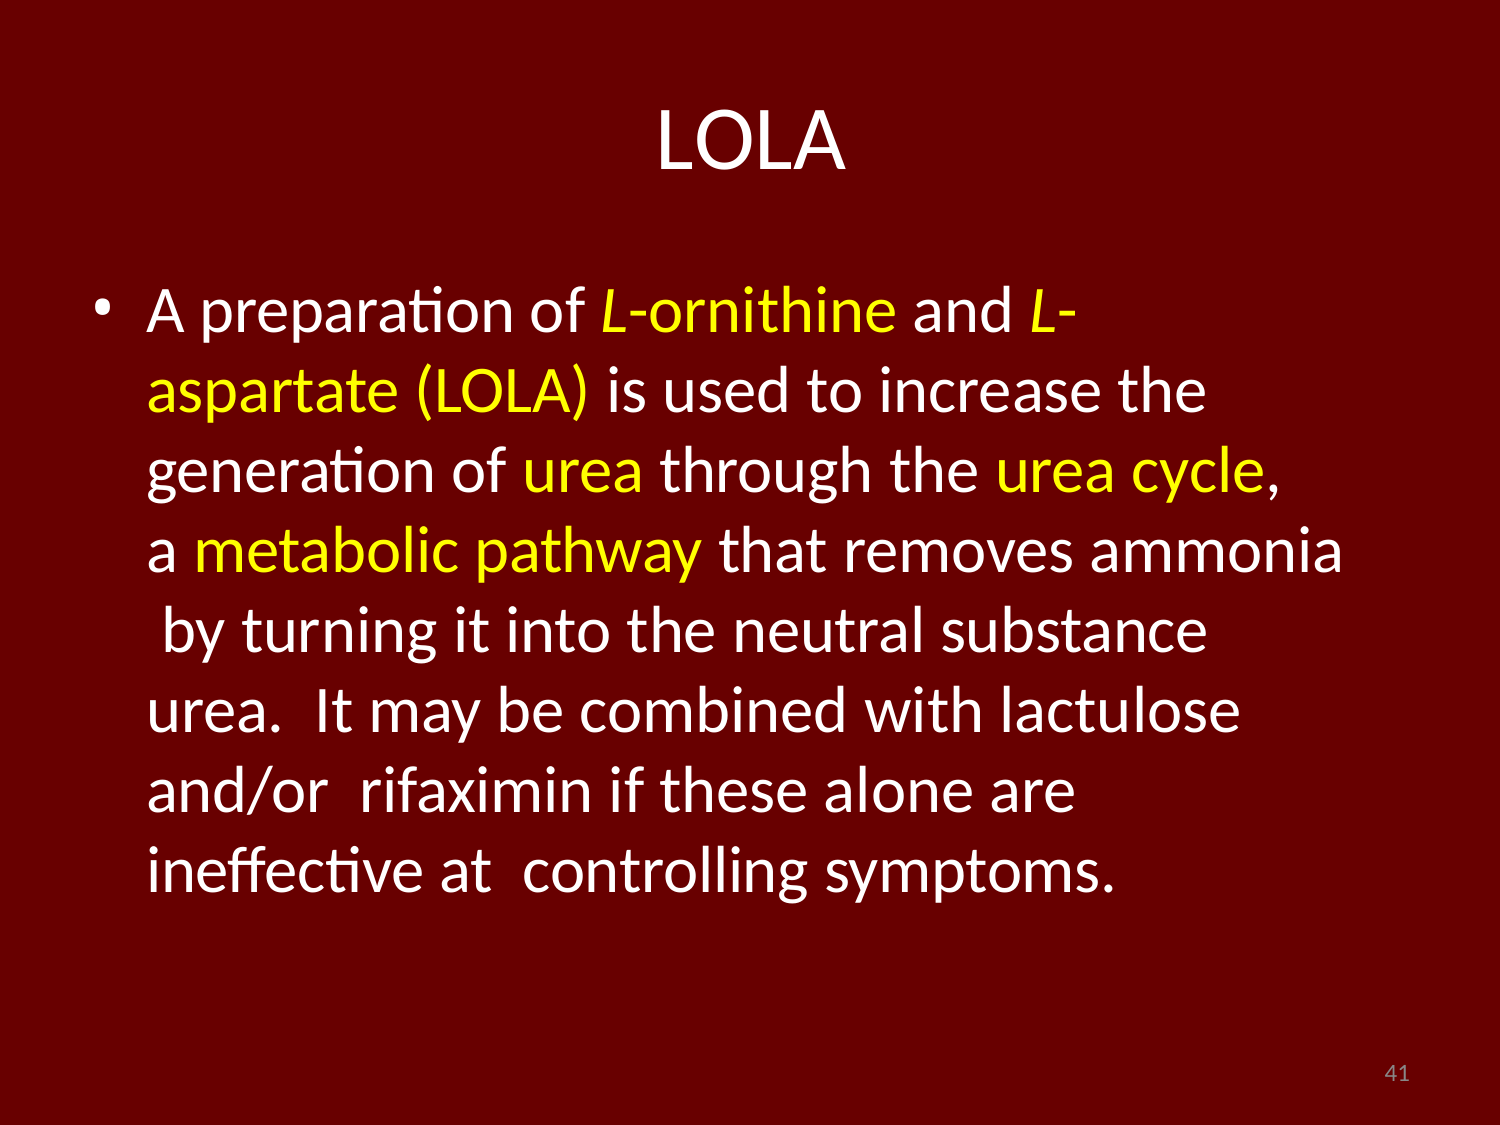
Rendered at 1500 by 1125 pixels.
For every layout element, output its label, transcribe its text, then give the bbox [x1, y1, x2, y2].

title LOLA [653, 75, 847, 263]
slide_number 41 [1378, 1060, 1417, 1125]
text_box A preparation of L-ornithine and L- aspartate (LOLA) is used to increase the generation of urea through the urea cycle, a metabolic pathway that removes ammonia by turning it into the neutral substance urea. It may be combined with lactulose and/or rifaximin if these alone are ineffective at controlling symptoms. [87, 263, 1359, 906]
